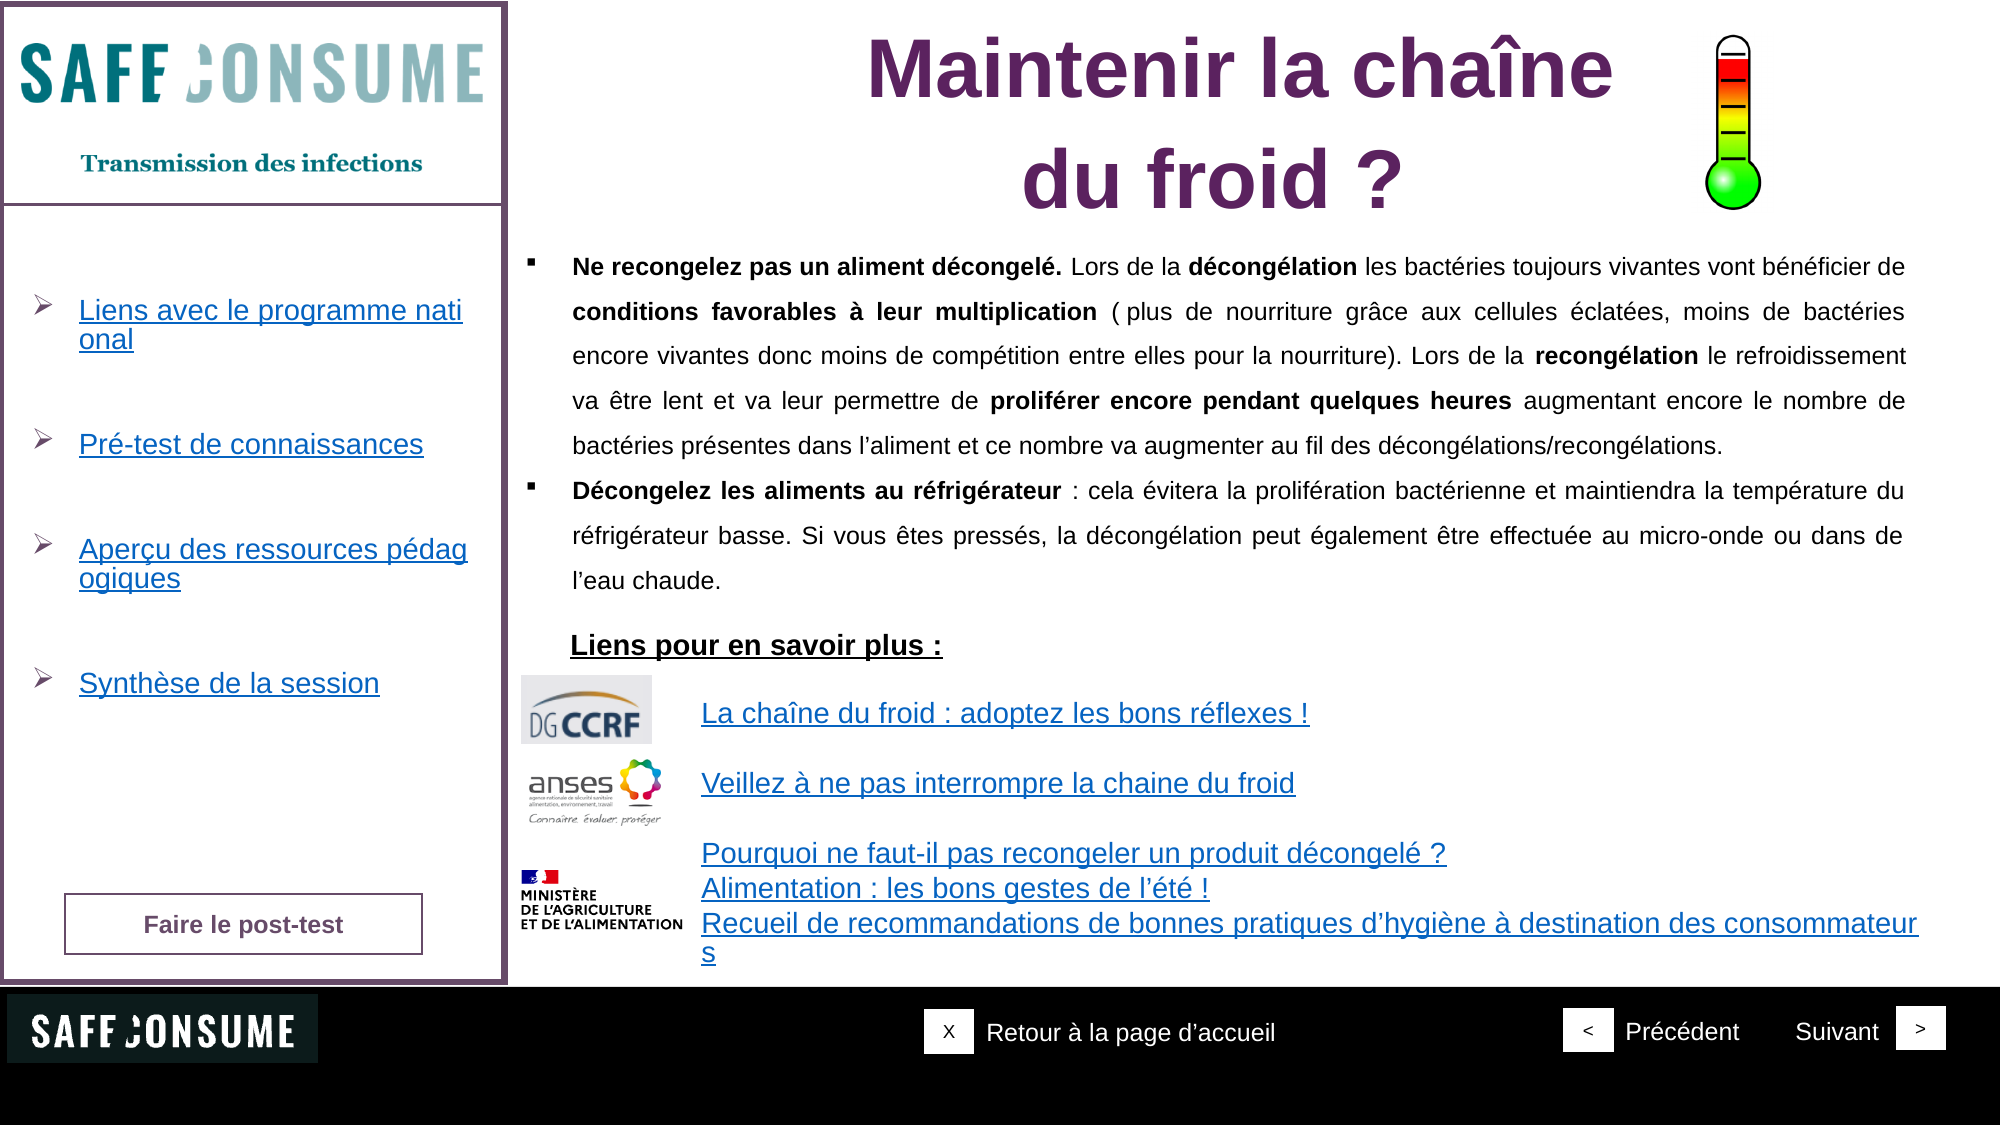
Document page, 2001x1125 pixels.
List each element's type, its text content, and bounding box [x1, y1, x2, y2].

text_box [0, 4, 505, 982]
text_box Liens pour en savoir plus : [505, 618, 958, 669]
picture [1691, 31, 1774, 213]
text_box Ne recongelez pas un aliment décongelé. Lors de la décongélation les bactéries toujours vivantes vont bénéficier de conditions favorables à leur multiplication ( plus de nourriture grâce aux cellules éclatées, moins de bactéries encore vivantes donc moins de compétition entre elles pour la nourriture). Lors de la recongélation le refroidissement va être lent et va leur permettre de proliférer encore pendant quelques heures augmentant encore le nombre de bactéries présentes dans l’aliment et ce nombre va augmenter au fil des décongélations/recongélations. Décongelez les aliments au réfrigérateur : cela évitera la prolifération bactérienne et maintiendra la température du réfrigérateur basse. Si vous êtes pressés, la décongélation peut également être effectuée au micro-onde ou dans de l’eau chaude. [510, 227, 1922, 602]
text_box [0, 986, 2000, 1125]
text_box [515, 675, 687, 935]
text_box La chaîne du froid : adoptez les bons réflexes ! Veillez à ne pas interrompre la chaine du froid Pourquoi ne faut-il pas recongeler un produit décongelé ? Alimentation : les bons gestes de l’été ! Recueil de recommandations de bonnes pratiques d’hygiène à destination des consommateurs [686, 687, 1946, 947]
title Maintenir la chaîne du froid ? 2 [508, 6, 2000, 235]
